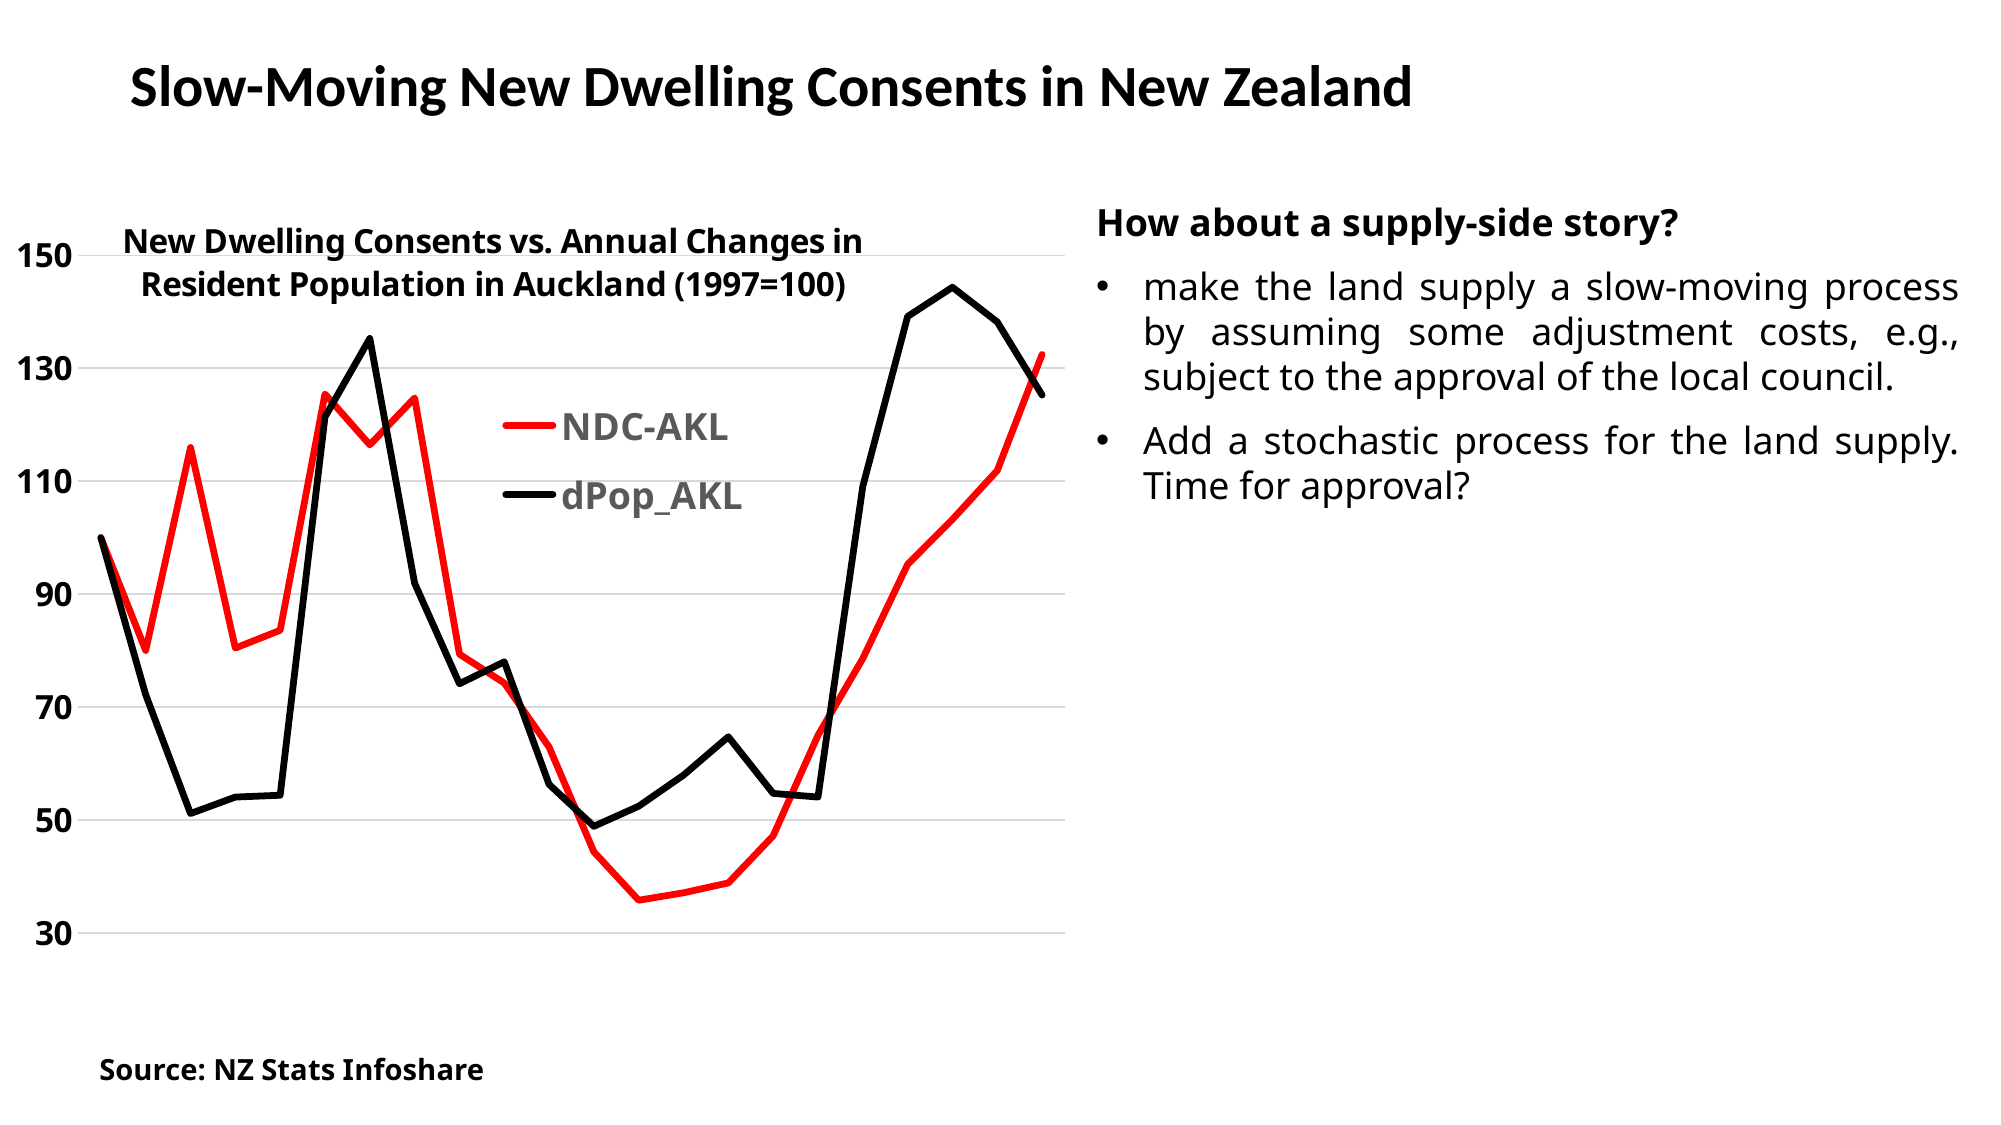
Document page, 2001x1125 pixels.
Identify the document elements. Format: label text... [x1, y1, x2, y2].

text_box Slow-Moving New Dwelling Consents in New Zealand [115, 40, 1717, 126]
text_box Source: NZ Stats Infoshare [84, 1044, 1593, 1094]
chart [11, 104, 1082, 1015]
text_box How about a supply-side story? make the land supply a slow-moving process by assuming some adjustment costs, e.g., subject to the approval of the local council. Add a stochastic process for the land supply. Time for approval? [1082, 191, 1975, 515]
